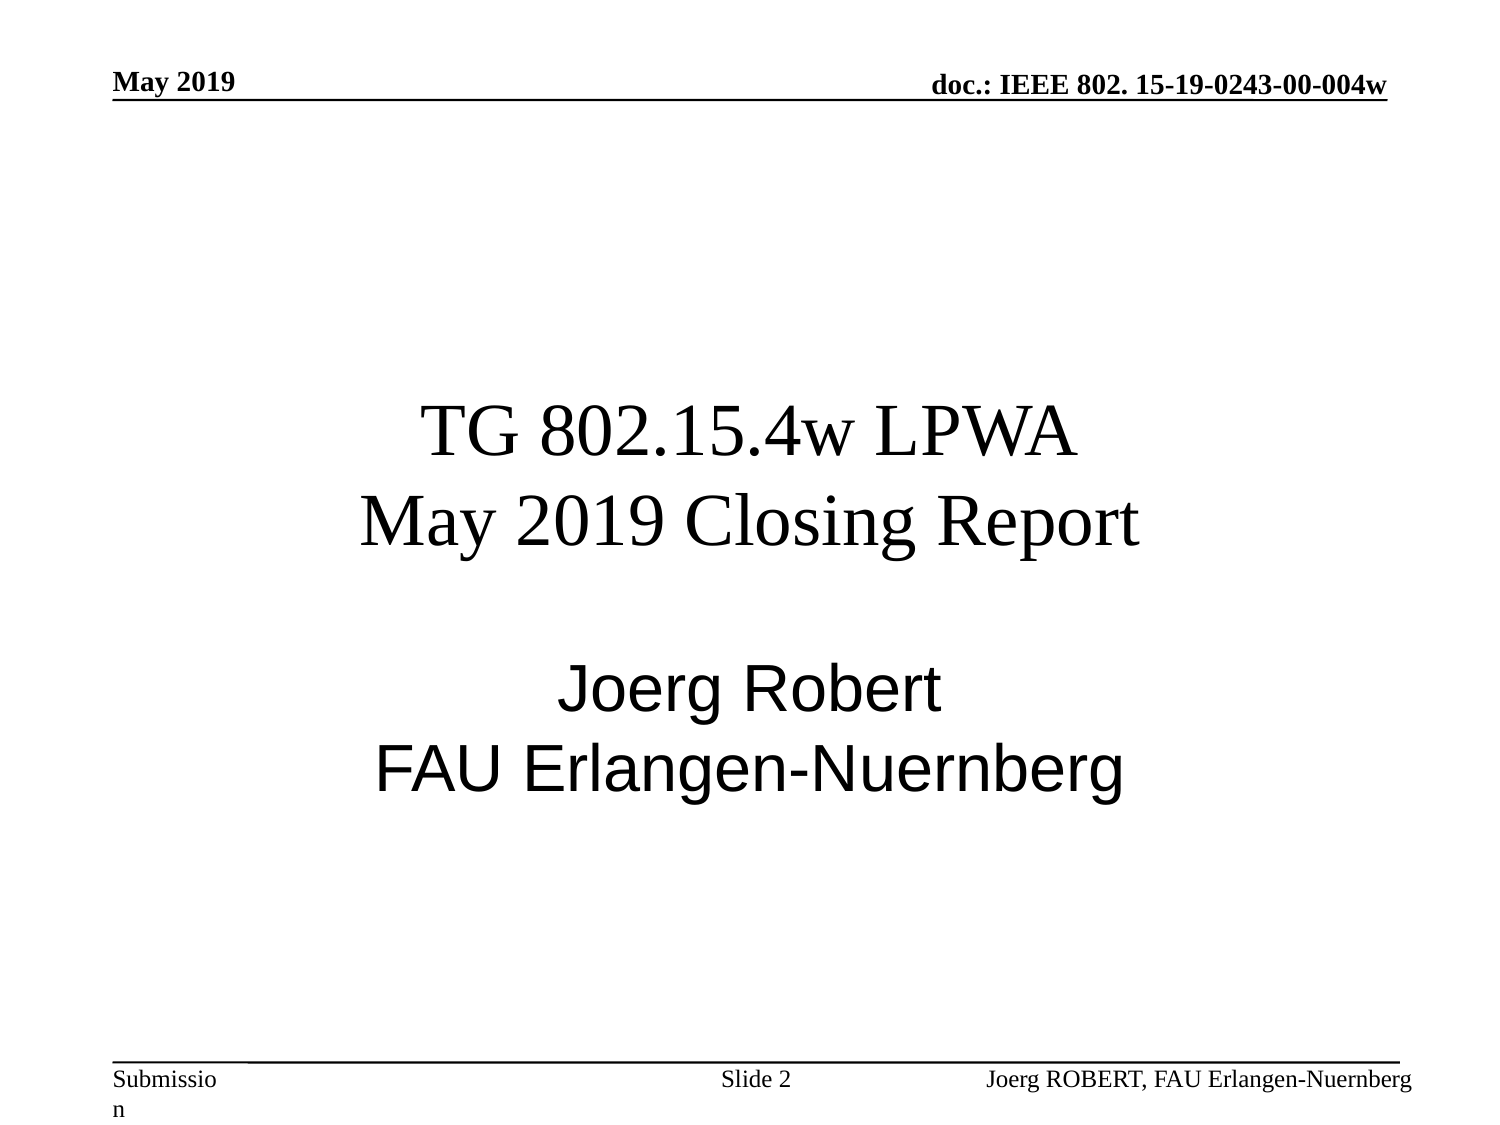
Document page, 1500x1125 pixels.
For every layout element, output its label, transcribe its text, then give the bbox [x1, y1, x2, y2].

slide_number Slide 2 [712, 1062, 800, 1093]
title TG 802.15.4w LPWA May 2019 Closing Report [112, 349, 1388, 591]
subtitle Joerg Robert FAU Erlangen-Nuernberg [225, 637, 1275, 925]
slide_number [112, 62, 375, 98]
footer Joerg ROBERT, FAU Erlangen-Nuernberg [900, 1062, 1413, 1093]
